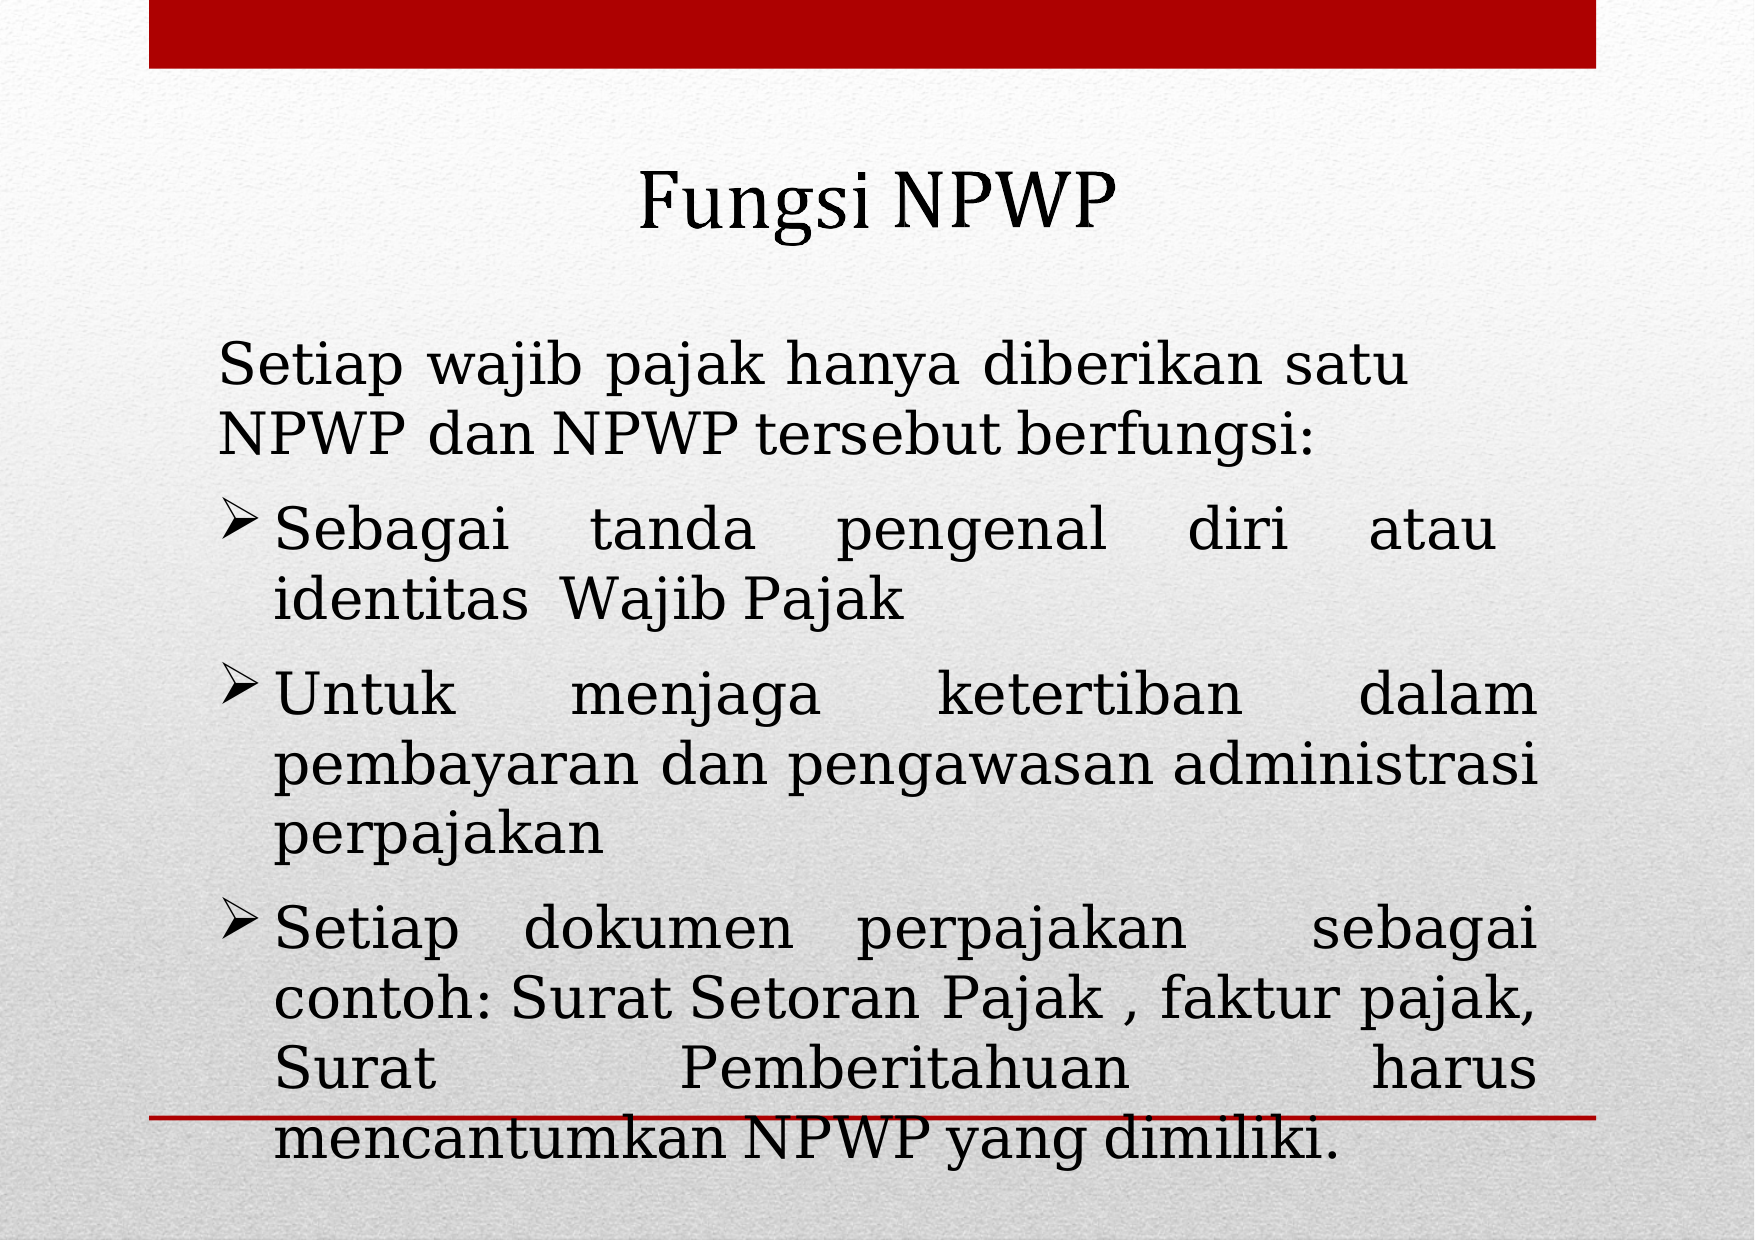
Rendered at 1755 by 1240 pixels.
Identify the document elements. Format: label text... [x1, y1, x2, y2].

text_box [640, 171, 869, 246]
text_box Setiap wajib pajak hanya diberikan satu NPWP dan NPWP tersebut berfungsi: Sebagai tanda pengenal diri atau identitas Wajib Pajak Untuk menjaga ketertiban dalam pembayaran dan pengawasan administrasi perpajakan Setiap dokumen perpajakan sebagai contoh: Surat Setoran Pajak , faktur pajak, Surat Pemberitahuan harus mencantumkan NPWP yang dimiliki. [215, 325, 1540, 1171]
text_box [951, 171, 992, 228]
text_box [1075, 171, 1116, 228]
text_box [894, 171, 943, 228]
text_box [995, 171, 1072, 228]
